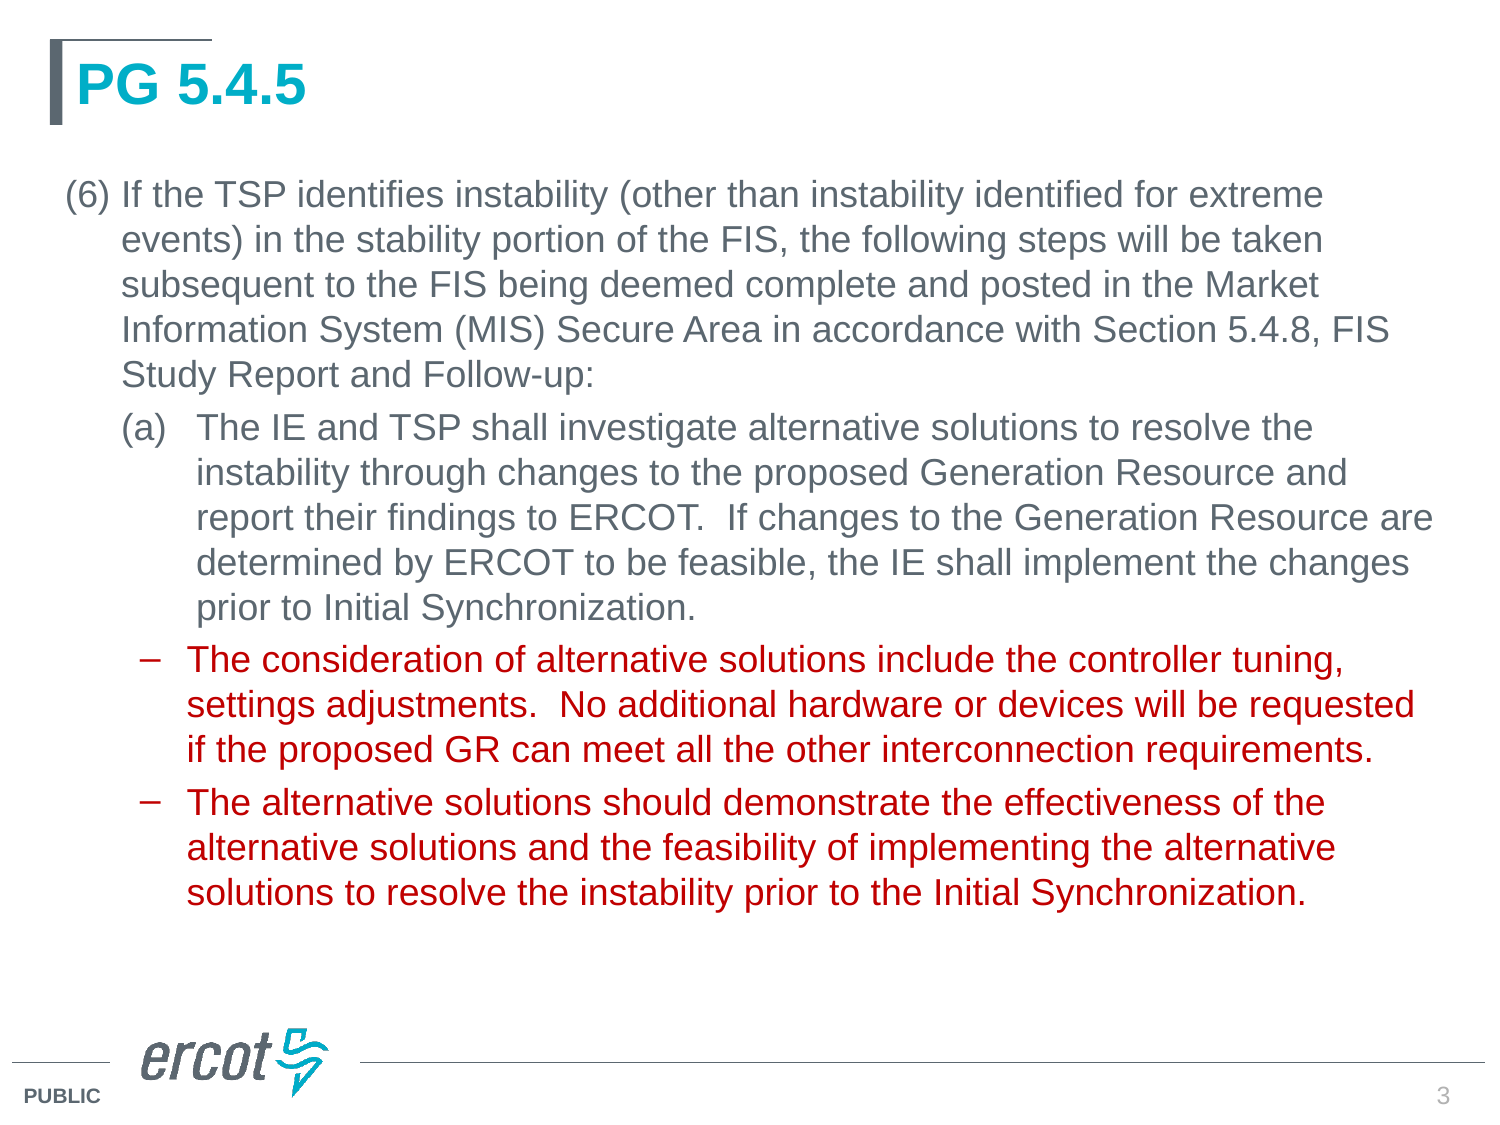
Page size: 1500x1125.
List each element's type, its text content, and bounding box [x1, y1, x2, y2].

picture [137, 1024, 332, 1100]
list (6) If the TSP identifies instability (other than instability identified for extreme events) in the stability portion of the FIS, the following steps will be taken subsequent to the FIS being deemed complete and posted in the Market Information System (MIS) Secure Area in accordance with Section 5.4.8, FIS Study Report and Follow-up: The IE and TSP shall investigate alternative solutions to resolve the instability through changes to the proposed Generation Resource and report their findings to ERCOT. If changes to the Generation Resource are determined by ERCOT to be feasible, the IE shall implement the changes prior to Initial Synchronization. The consideration of alternative solutions include the controller tuning, settings adjustments. No additional hardware or devices will be requested if the proposed GR can meet all the other interconnection requirements. The alternative solutions should demonstrate the effectiveness of the alternative solutions and the feasibility of implementing the alternative solutions to resolve the instability prior to the Initial Synchronization. [50, 162, 1450, 992]
slide_number 3 [1400, 1076, 1488, 1113]
title PG 5.4.5 [62, 38, 1450, 124]
